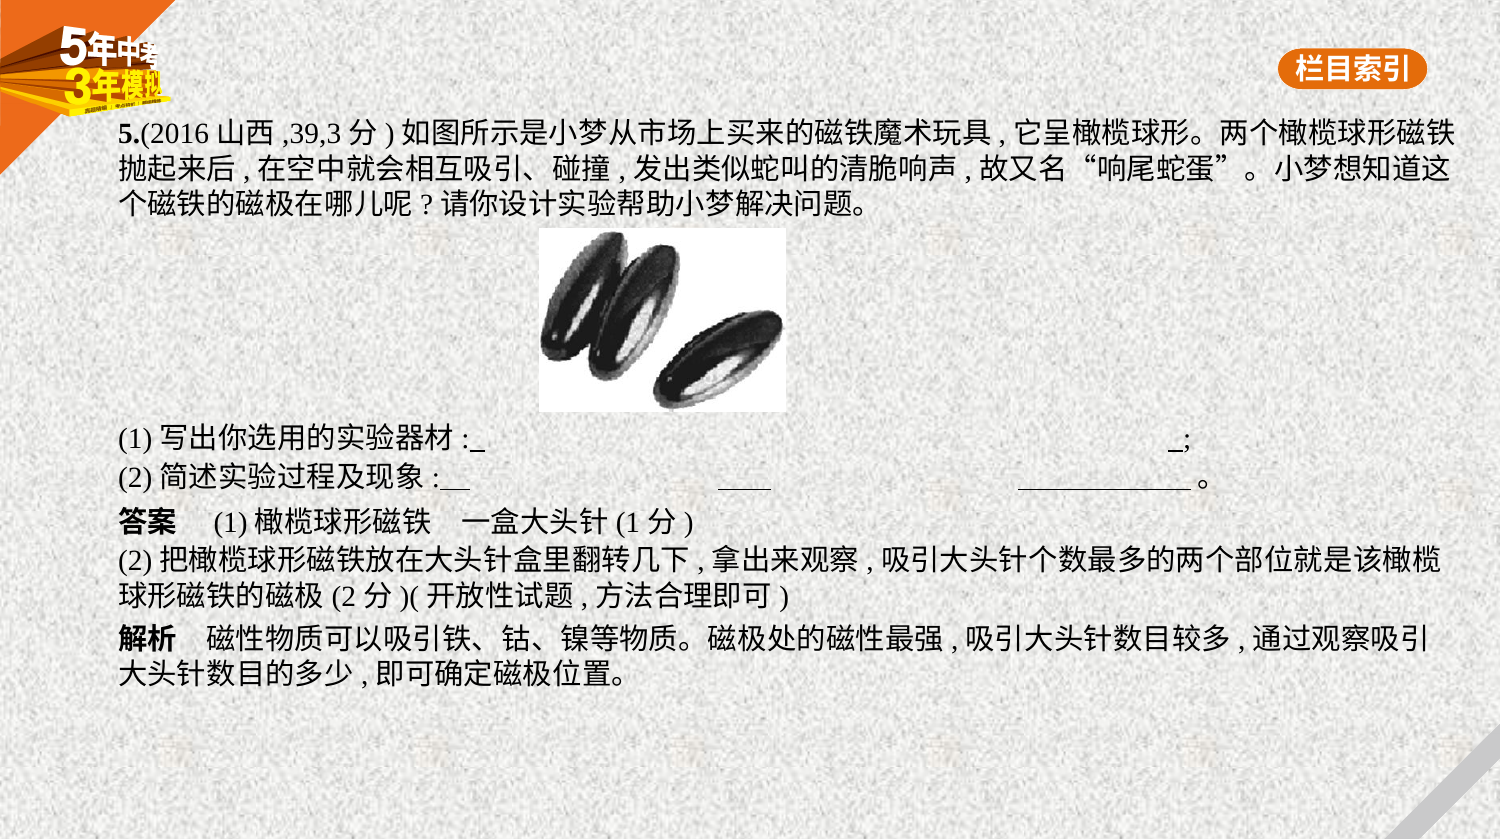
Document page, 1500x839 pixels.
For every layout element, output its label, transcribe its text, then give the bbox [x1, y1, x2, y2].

text_box 5.(2016山西,39,3分)如图所示是小梦从市场上买来的磁铁魔术玩具,它呈橄榄球形。两个橄榄球形磁铁 抛起来后,在空中就会相互吸引、碰撞,发出类似蛇叫的清脆响声,故又名“响尾蛇蛋”。小梦想知道这 个磁铁的磁极在哪儿呢?请你设计实验帮助小梦解决问题。 [118, 114, 1483, 221]
text_box (1)写出你选用的实验器材: ; (2)简述实验过程及现象: 。 [118, 419, 1483, 493]
text_box 解析 磁性物质可以吸引铁、钴、镍等物质。磁极处的磁性最强,吸引大头针数目较多,通过观察吸引 大头针数目的多少,即可确定磁极位置。 [118, 620, 1483, 691]
picture [0, 0, 1500, 839]
text_box 答案 (1)橄榄球形磁铁 一盒大头针(1分) (2)把橄榄球形磁铁放在大头针盒里翻转几下,拿出来观察,吸引大头针个数最多的两个部位就是该橄榄 球形磁铁的磁极(2分)(开放性试题,方法合理即可) [118, 502, 1483, 612]
